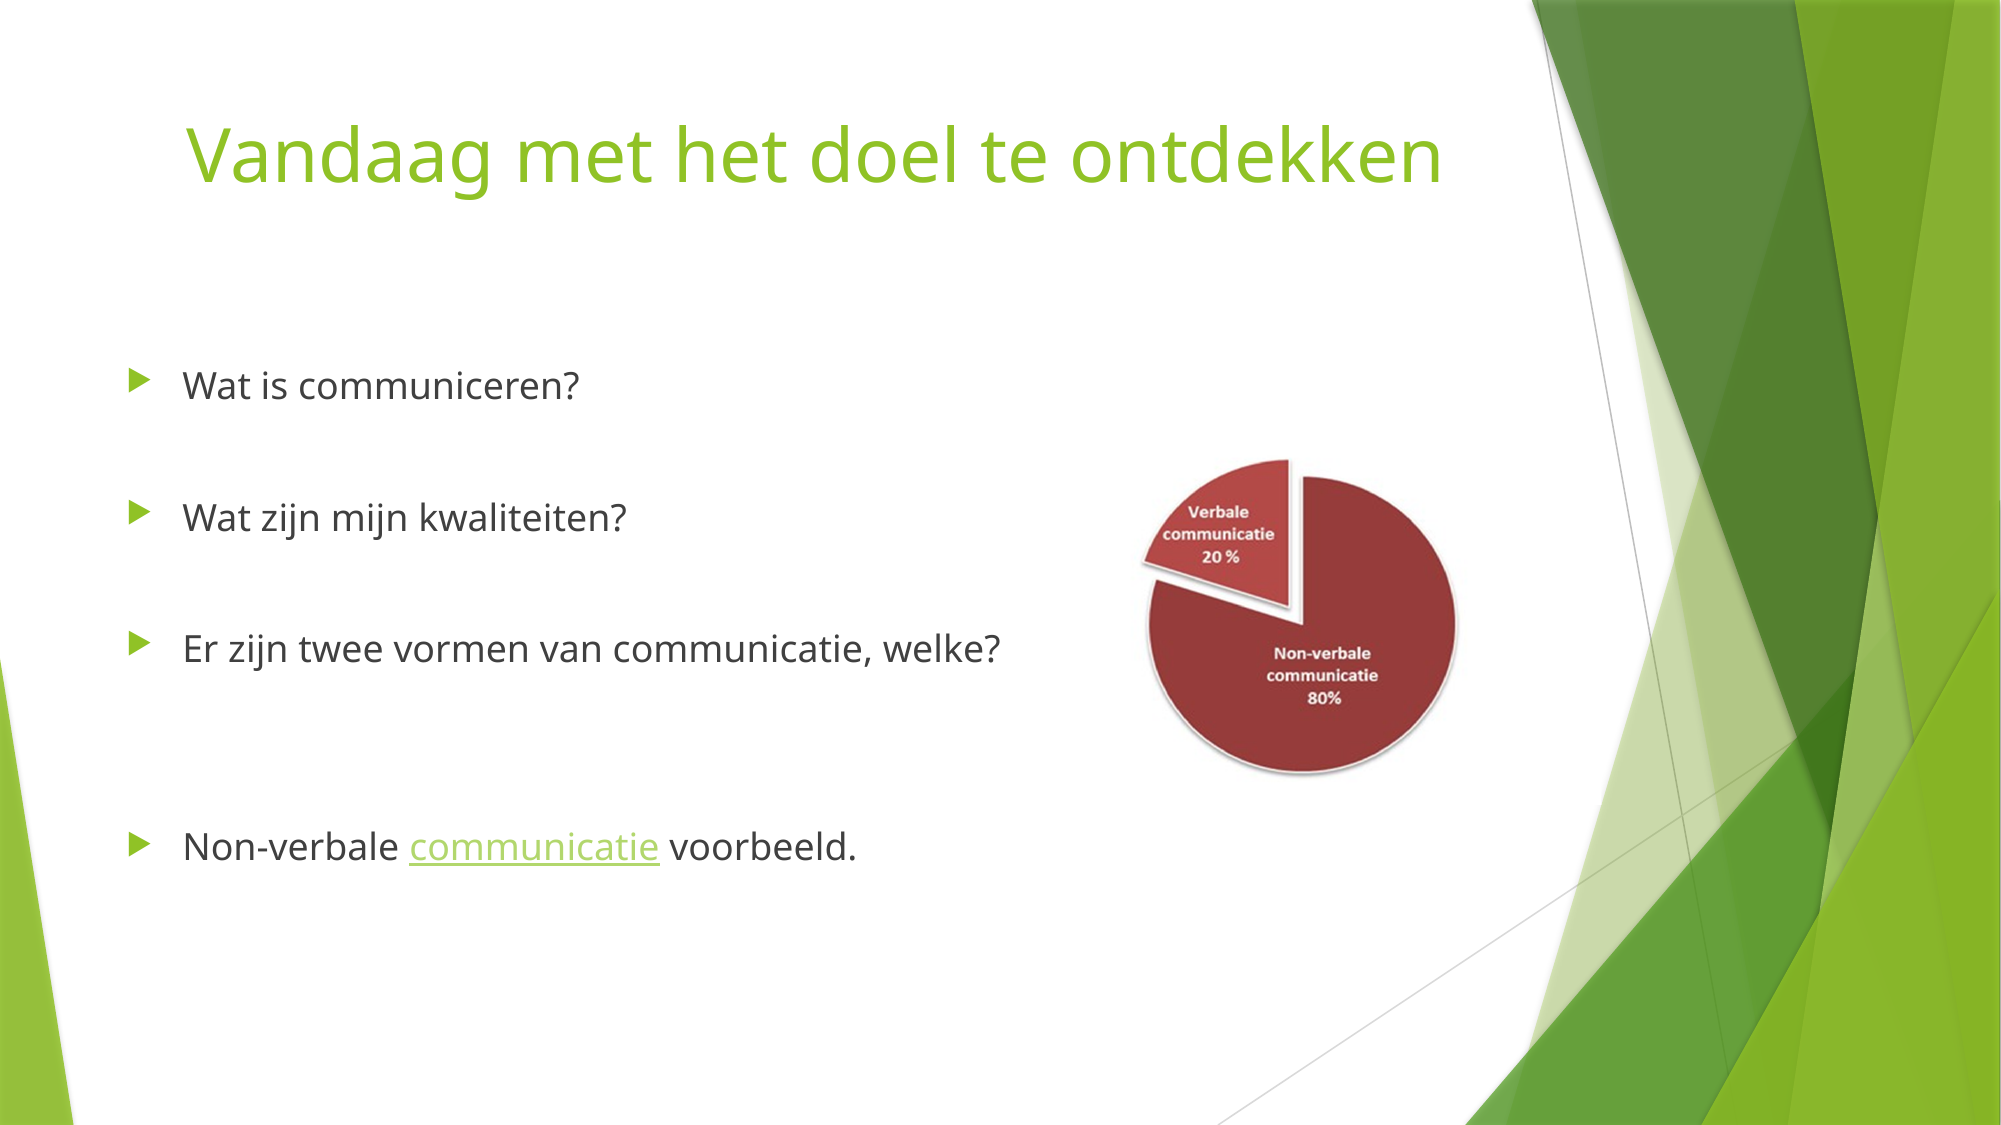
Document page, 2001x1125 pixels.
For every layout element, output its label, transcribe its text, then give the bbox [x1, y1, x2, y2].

title Vandaag met het doel te ontdekken [111, 99, 1522, 211]
list Wat is communiceren? Wat zijn mijn kwaliteiten? Er zijn twee vormen van communicatie, welke? Non-verbale communicatie voorbeeld. [111, 354, 1522, 992]
picture [1033, 435, 1602, 806]
